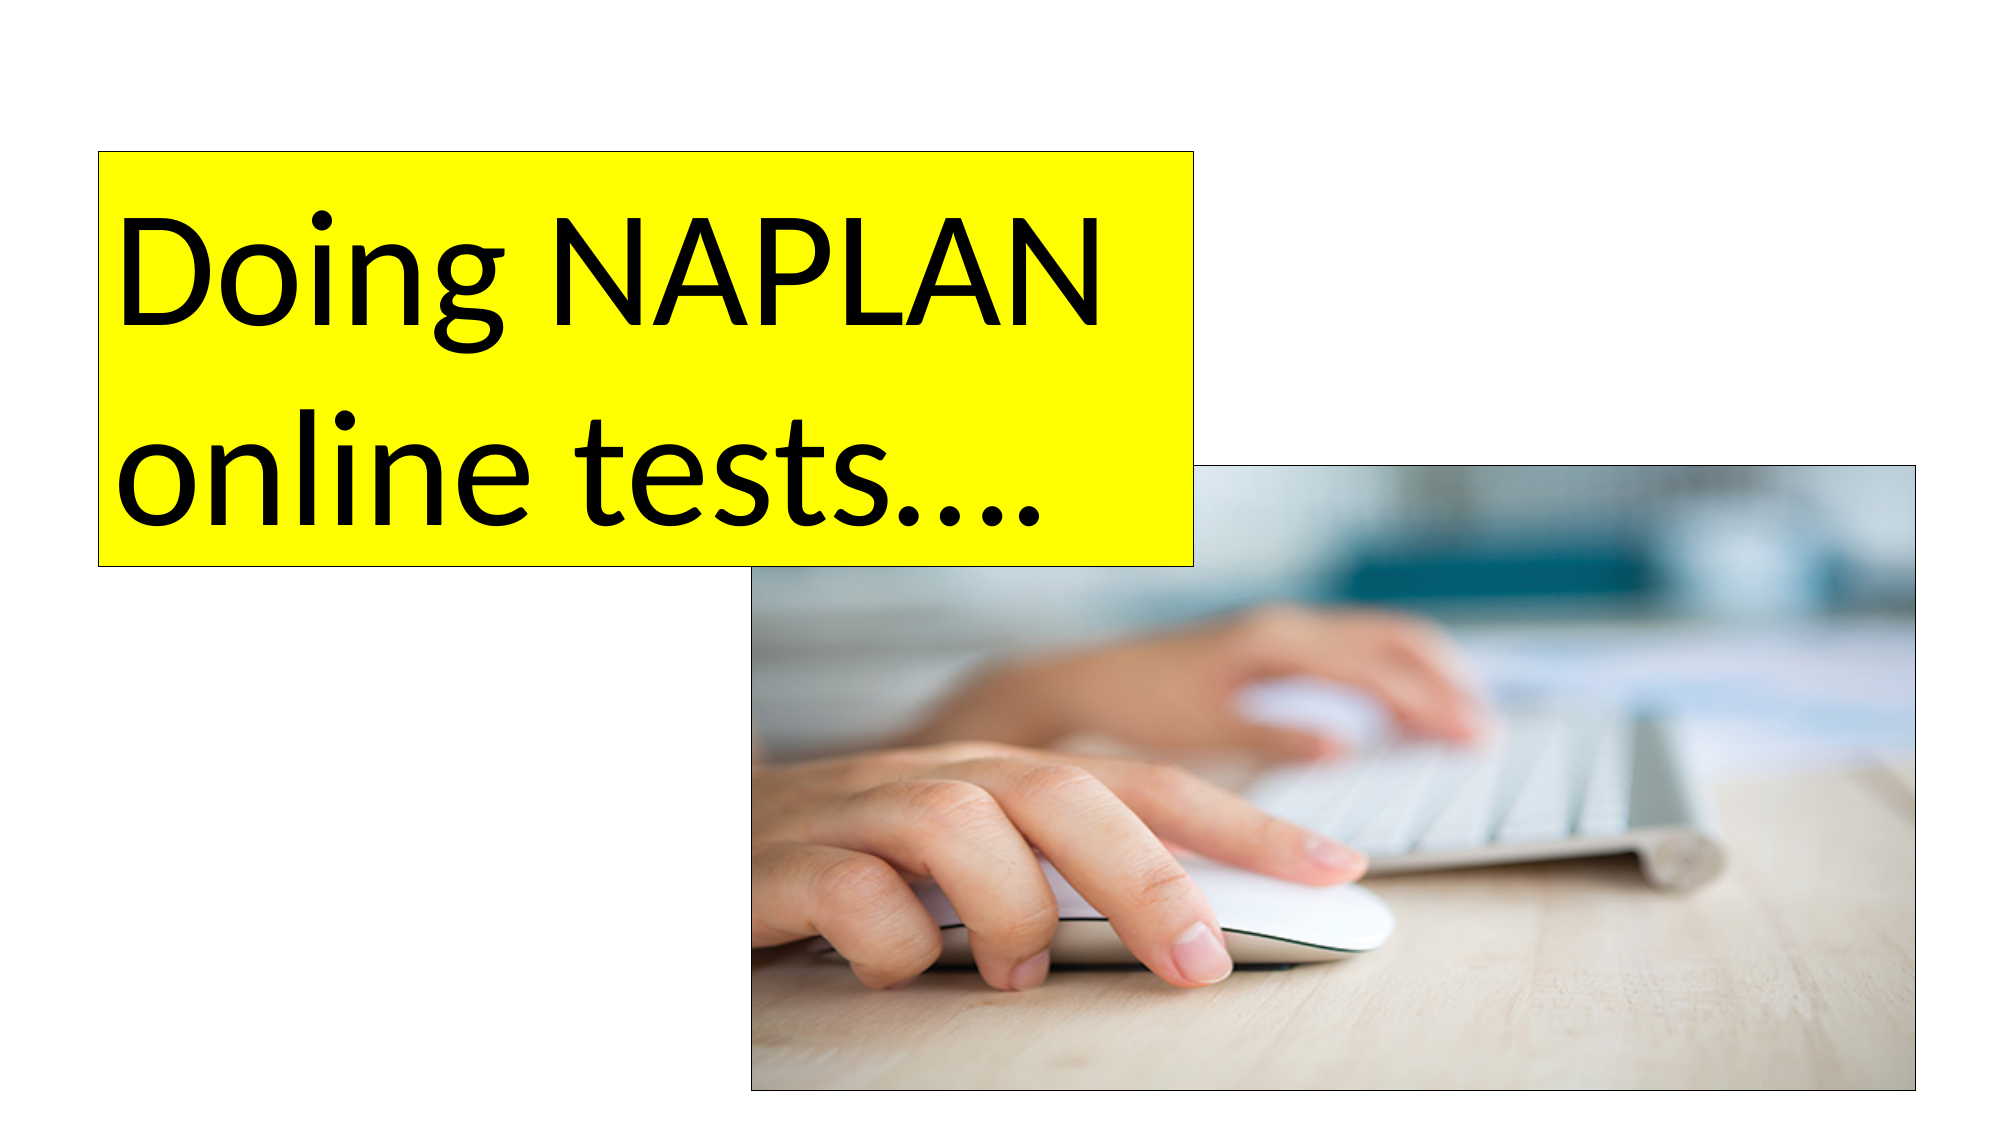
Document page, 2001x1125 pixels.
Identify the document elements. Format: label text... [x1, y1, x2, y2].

picture [751, 465, 1916, 1091]
text_box Doing NAPLAN online tests…. [98, 151, 1194, 567]
